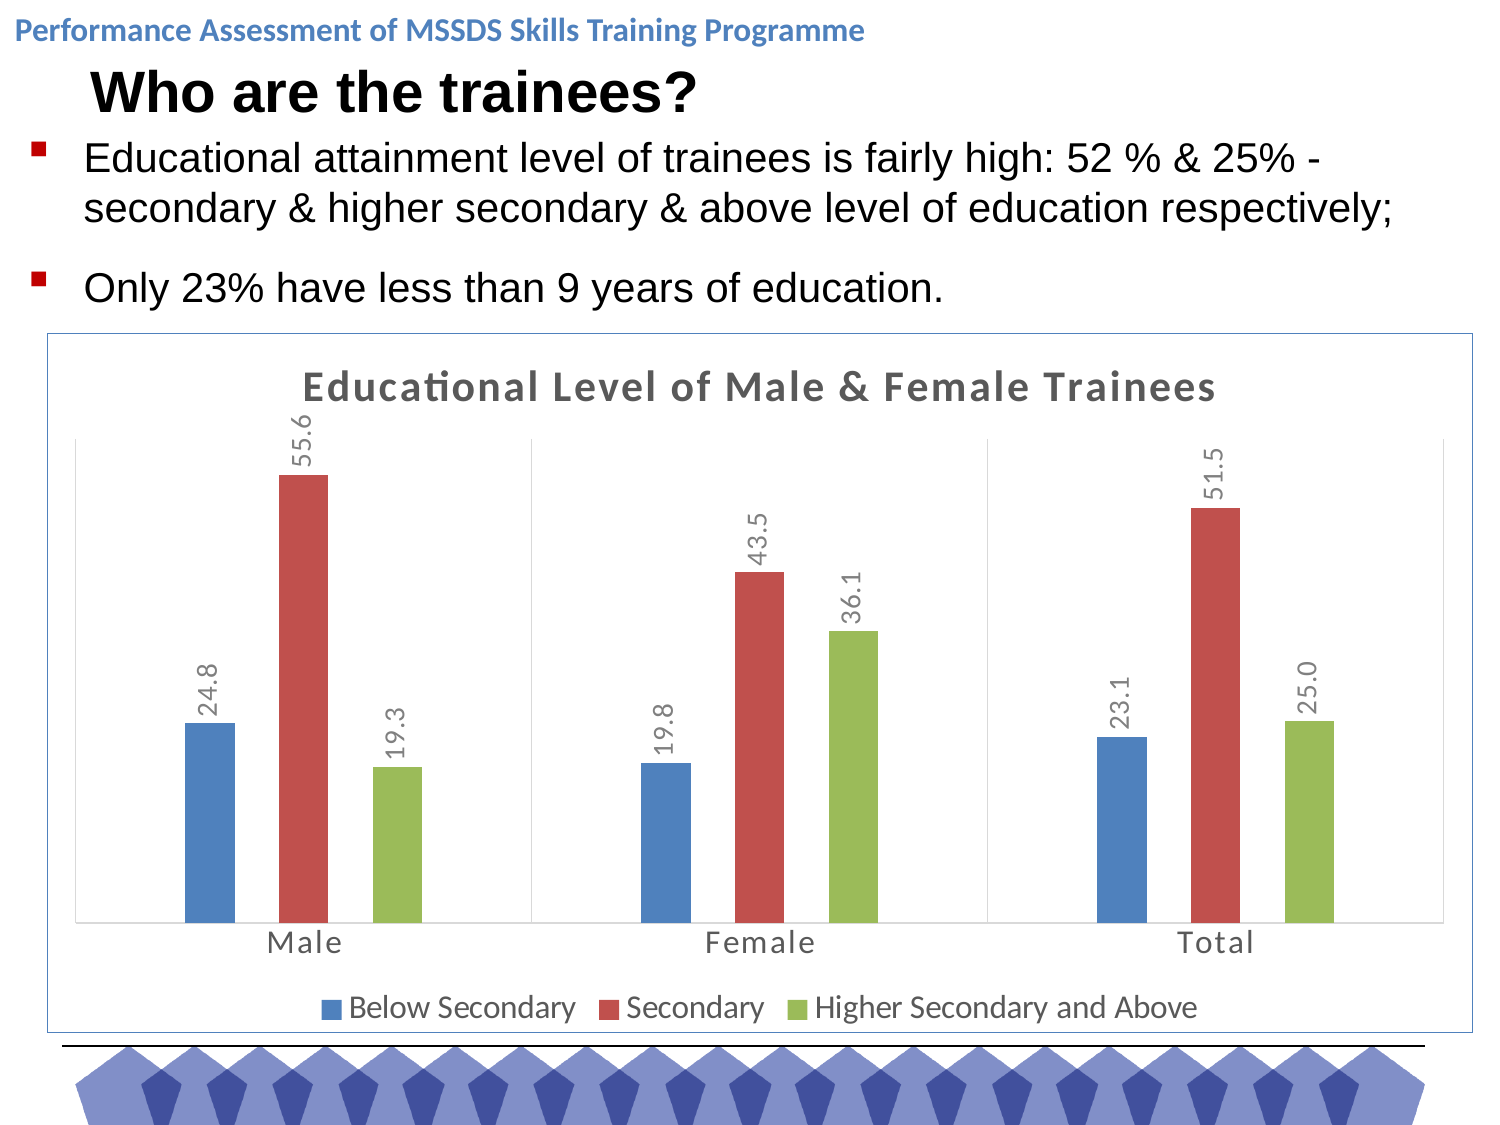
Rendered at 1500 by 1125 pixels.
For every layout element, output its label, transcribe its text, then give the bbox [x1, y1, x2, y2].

text_box Performance Assessment of MSSDS Skills Training Programme [0, 0, 1500, 55]
text_box Educational attainment level of trainees is fairly high: 52 % & 25% - secondary & higher secondary & above level of education respectively; Only 23% have less than 9 years of education. [12, 123, 1475, 318]
chart [46, 332, 1473, 1034]
title Who are the trainees? [75, 55, 1388, 123]
picture [74, 1046, 1426, 1125]
